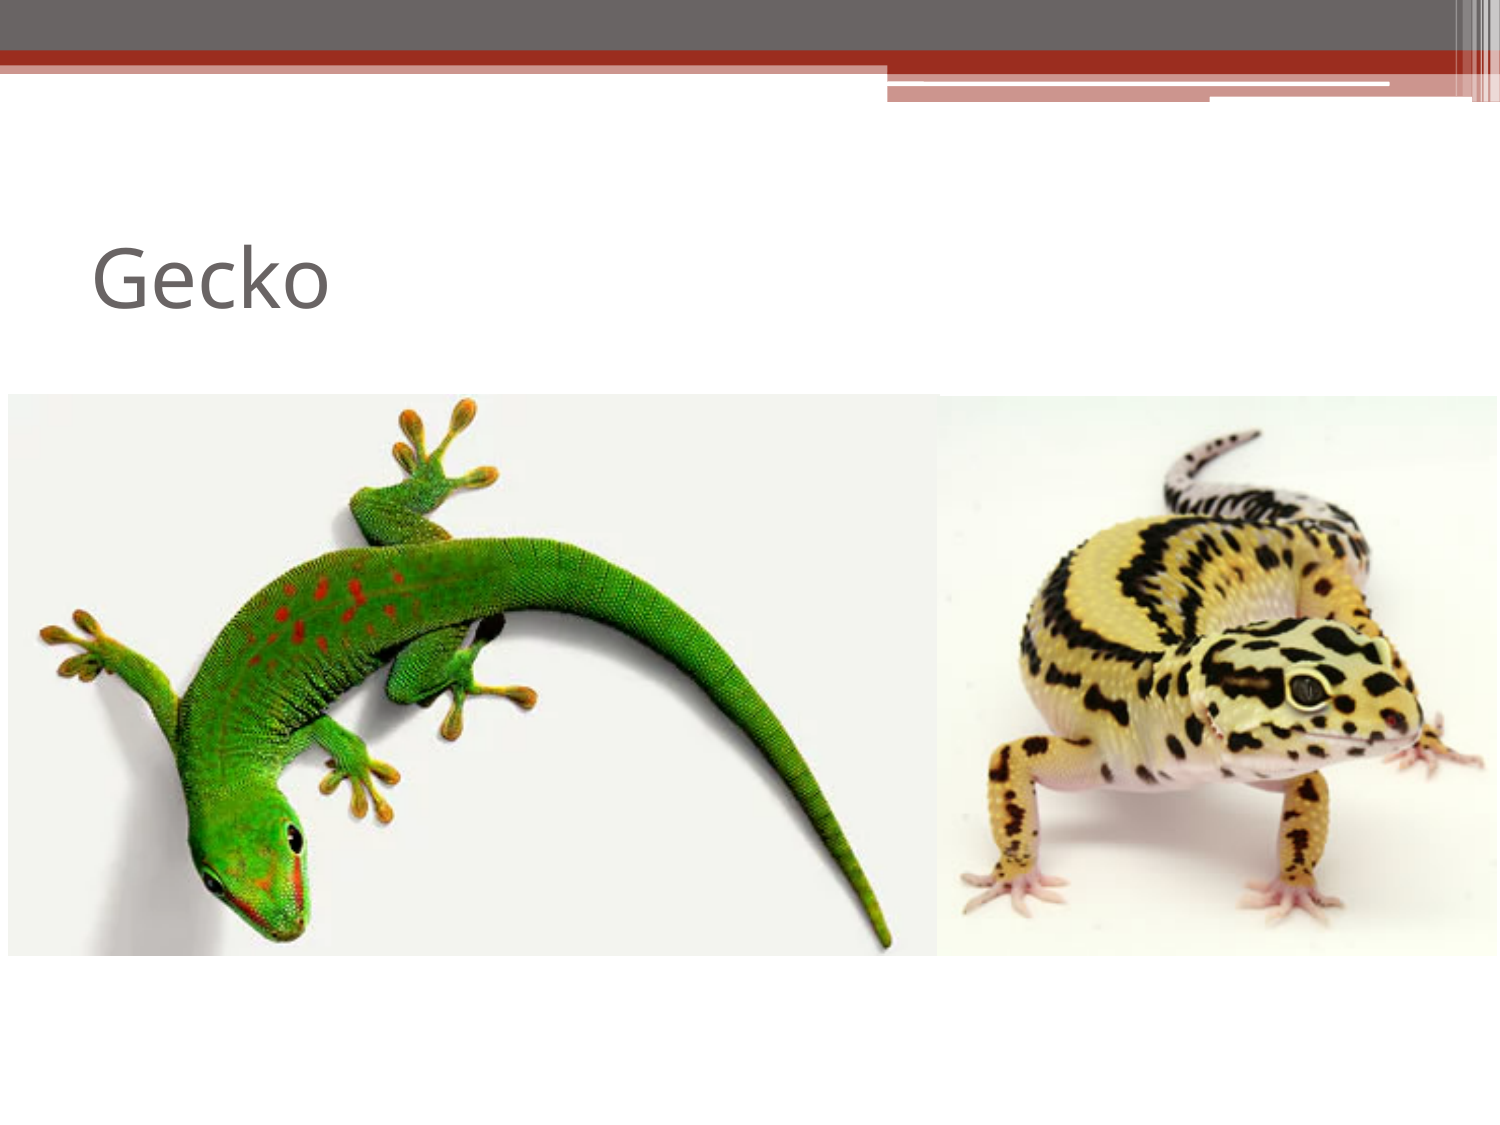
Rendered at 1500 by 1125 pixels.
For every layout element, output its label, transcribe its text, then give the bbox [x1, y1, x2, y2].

title Gecko [75, 187, 1425, 363]
picture [7, 394, 1497, 956]
